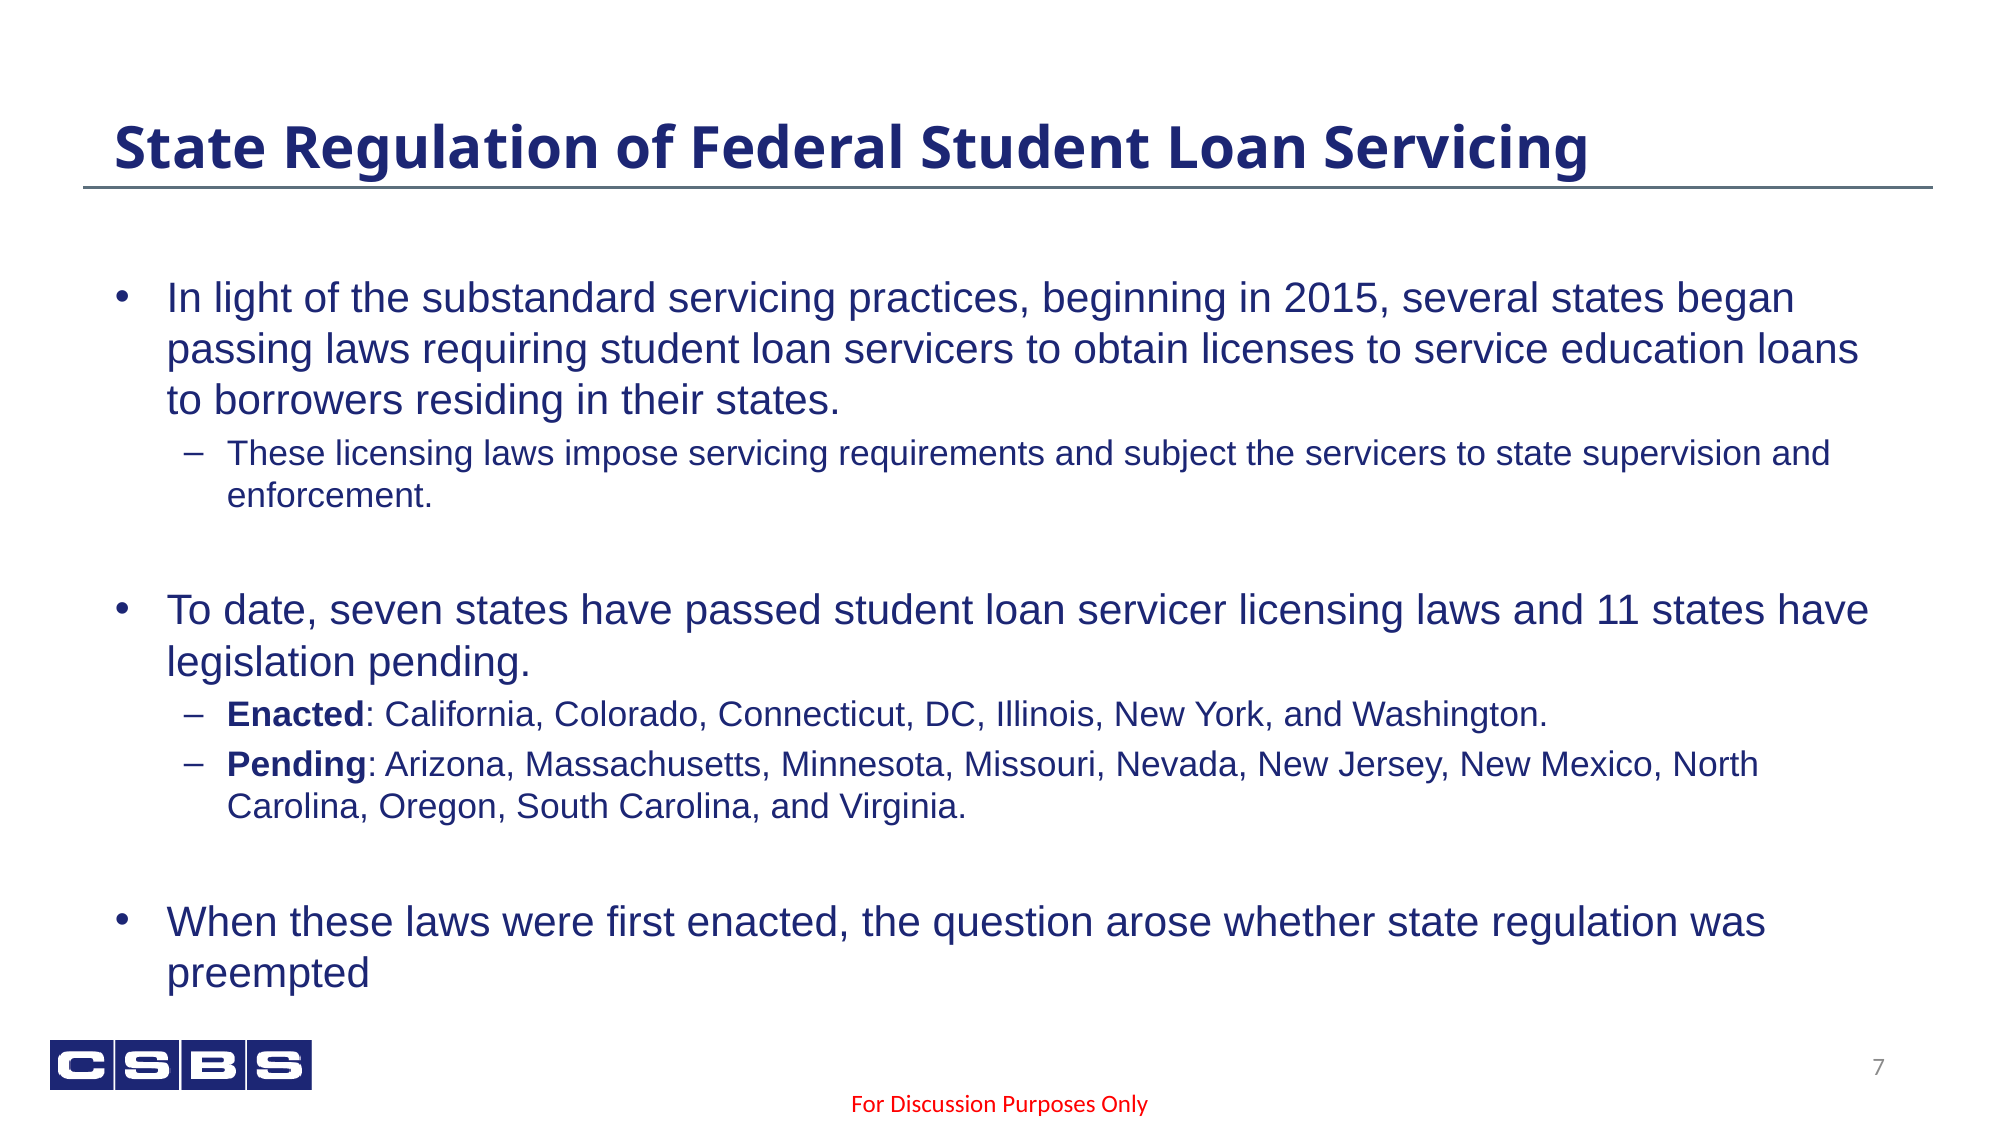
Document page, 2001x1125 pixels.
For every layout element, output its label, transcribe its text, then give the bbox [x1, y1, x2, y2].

title State Regulation of Federal Student Loan Servicing [99, 0, 1900, 188]
picture [50, 1040, 317, 1095]
text_box For Discussion Purposes Only [609, 1079, 1391, 1125]
slide_number 7 [1433, 1042, 1900, 1103]
list In light of the substandard servicing practices, beginning in 2015, several states began passing laws requiring student loan servicers to obtain licenses to service education loans to borrowers residing in their states. These licensing laws impose servicing requirements and subject the servicers to state supervision and enforcement. To date, seven states have passed student loan servicer licensing laws and 11 states have legislation pending. Enacted: California, Colorado, Connecticut, DC, Illinois, New York, and Washington. Pending: Arizona, Massachusetts, Minnesota, Missouri, Nevada, New Jersey, New Mexico, North Carolina, Oregon, South Carolina, and Virginia. When these laws were first enacted, the question arose whether state regulation was preempted [99, 262, 1900, 1005]
